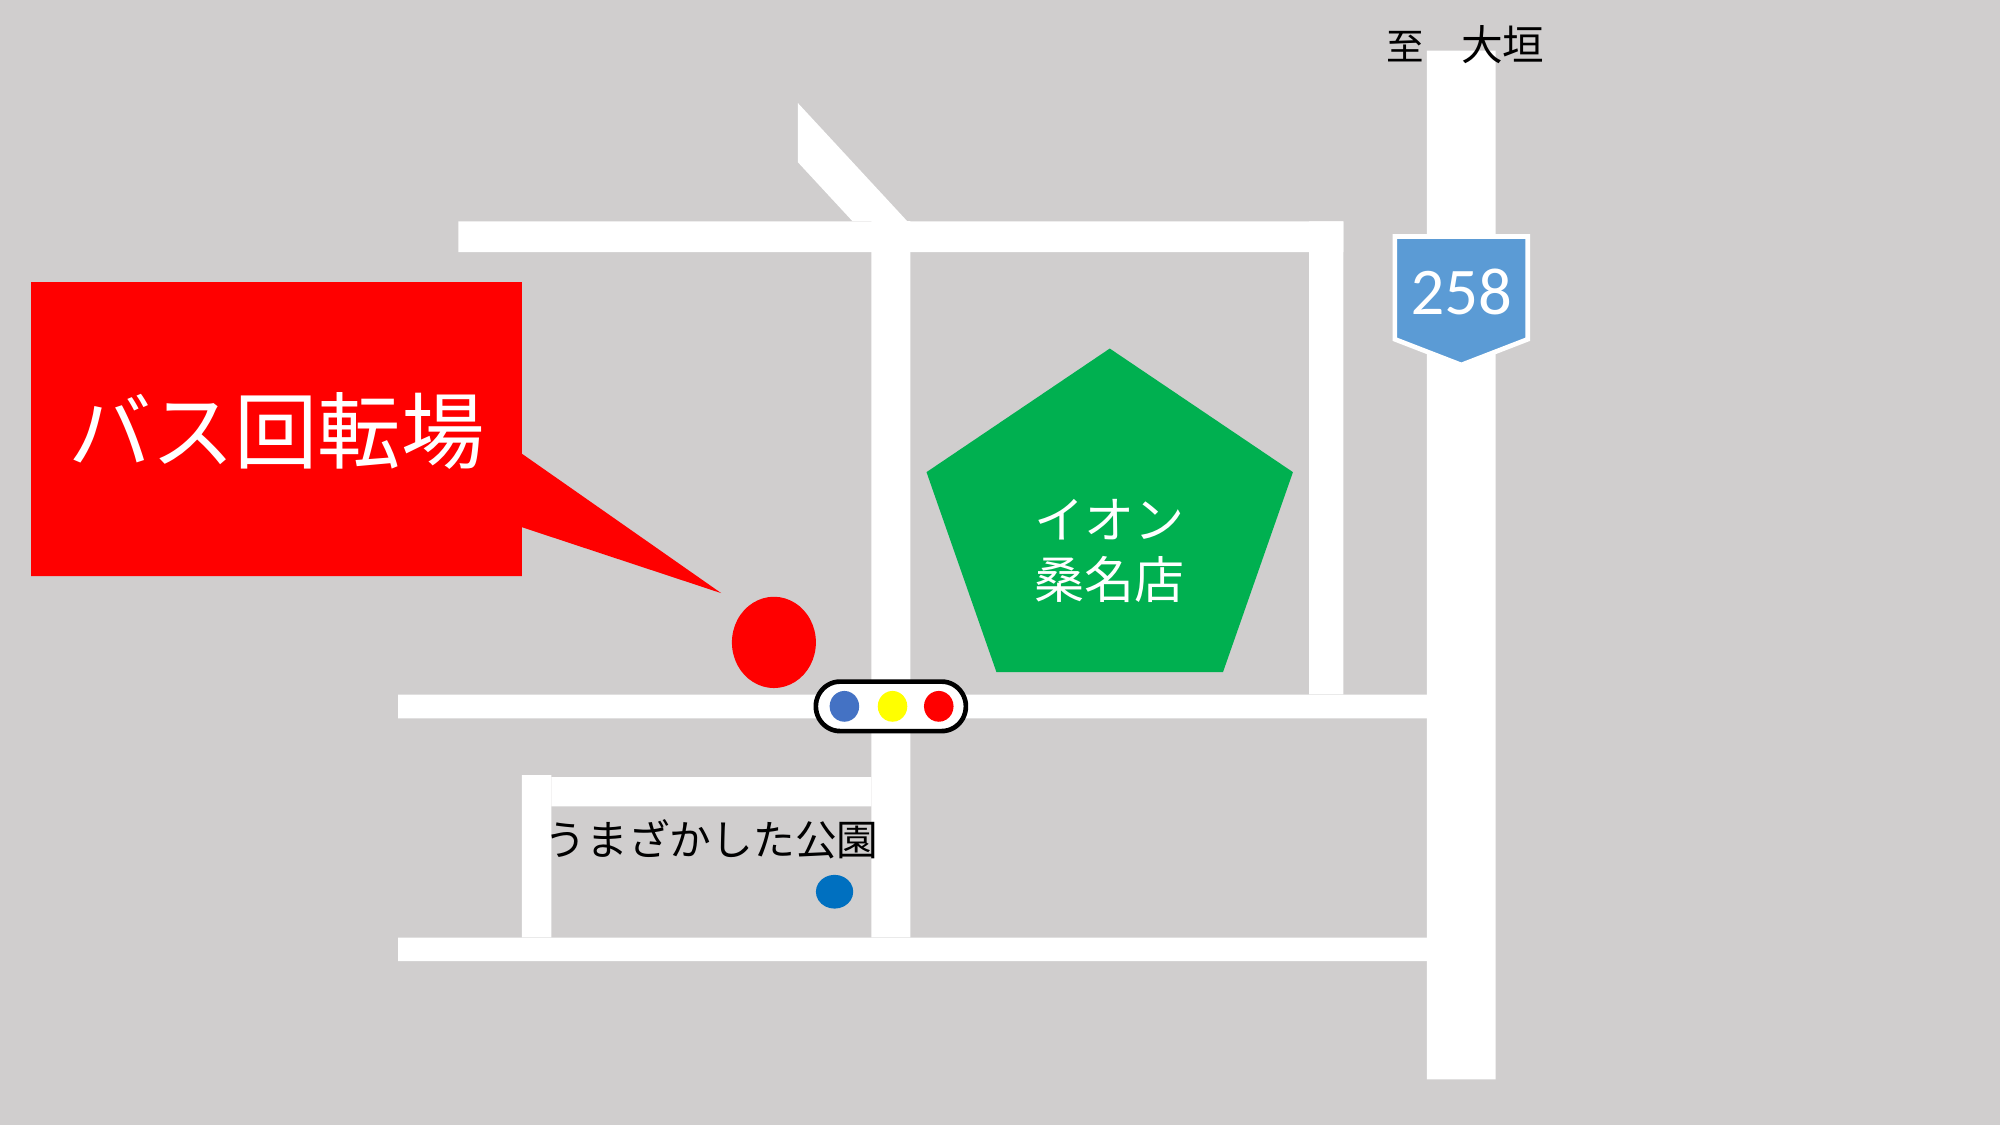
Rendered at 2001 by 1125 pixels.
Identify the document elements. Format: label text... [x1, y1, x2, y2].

text_box バス回転場 [30, 281, 722, 595]
text_box [965, 694, 1428, 719]
text_box [870, 733, 911, 938]
text_box イオン 桑名店 [925, 347, 1295, 674]
text_box 至 大垣 [1371, 10, 1560, 76]
text_box [457, 220, 1344, 253]
text_box 258 [1393, 235, 1529, 367]
text_box うまざかした公園 [552, 806, 894, 872]
text_box [922, 689, 955, 723]
text_box [870, 253, 911, 680]
text_box [730, 595, 817, 690]
text_box [1308, 253, 1344, 695]
text_box [1426, 353, 1497, 1081]
text_box [1426, 76, 1497, 235]
text_box [814, 873, 855, 910]
text_box [796, 100, 910, 223]
text_box [397, 694, 817, 719]
text_box [828, 689, 861, 723]
text_box [552, 776, 872, 807]
text_box [521, 774, 552, 938]
text_box [876, 689, 909, 723]
text_box [814, 680, 967, 733]
text_box [397, 936, 1428, 962]
